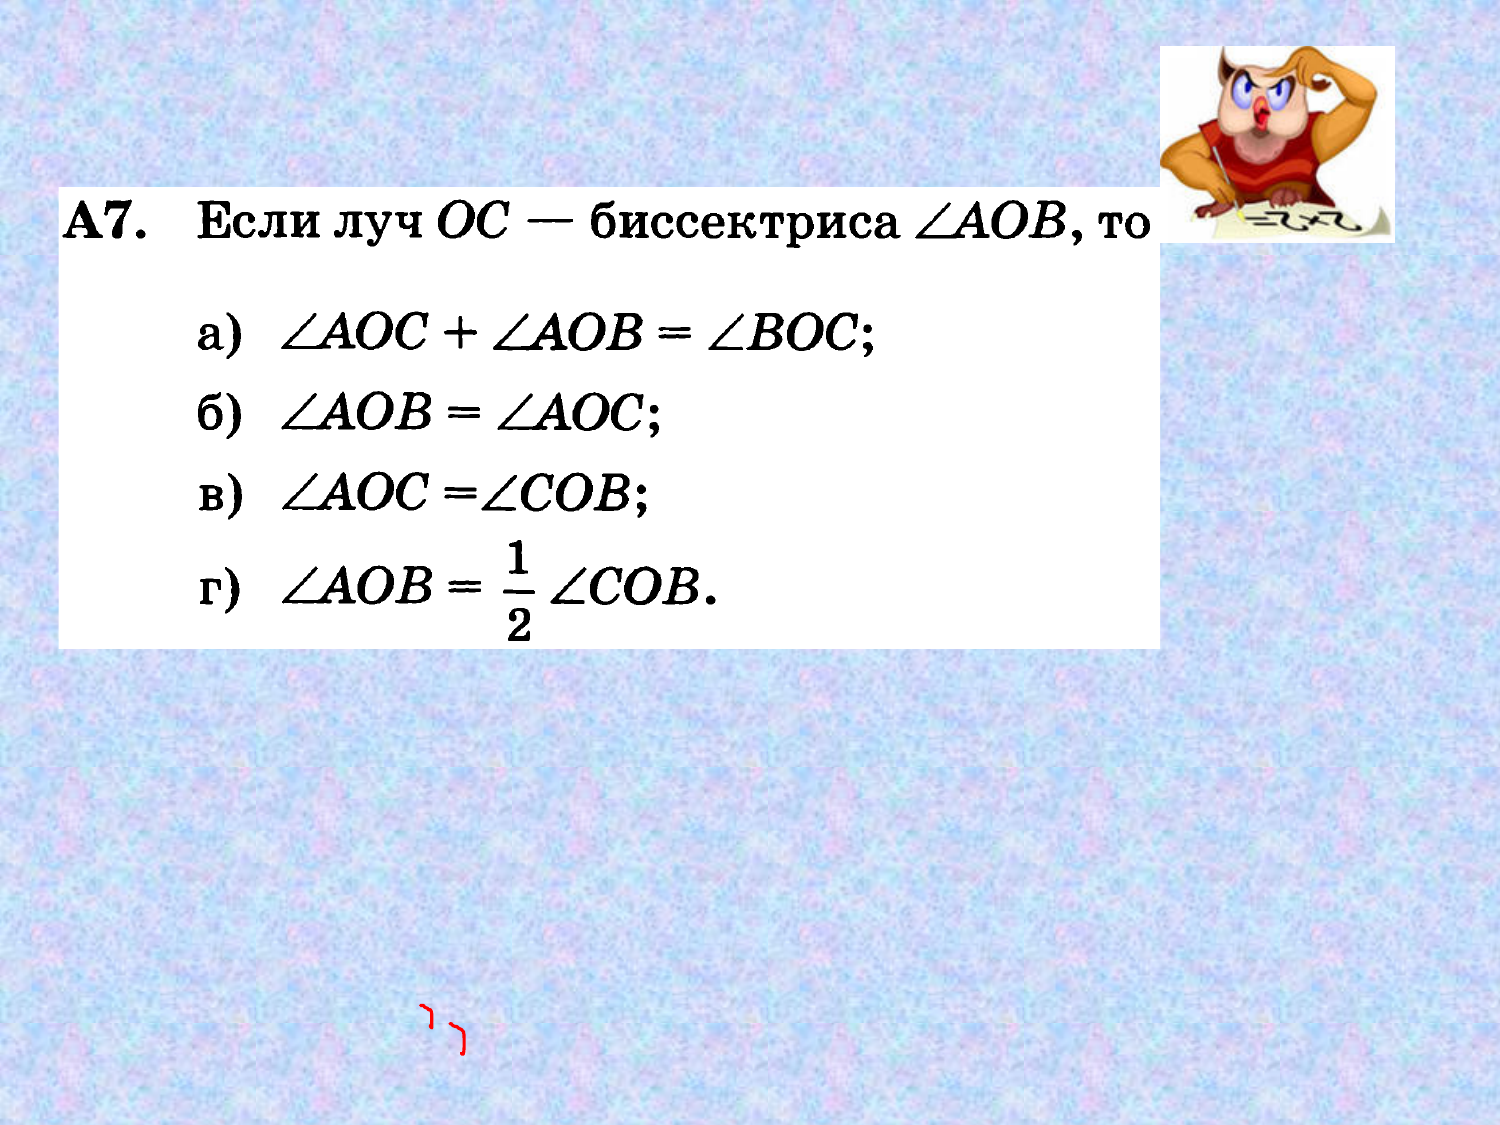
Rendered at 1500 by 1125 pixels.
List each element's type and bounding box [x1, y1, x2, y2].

picture [0, 0, 1500, 1125]
list [58, 187, 1161, 649]
